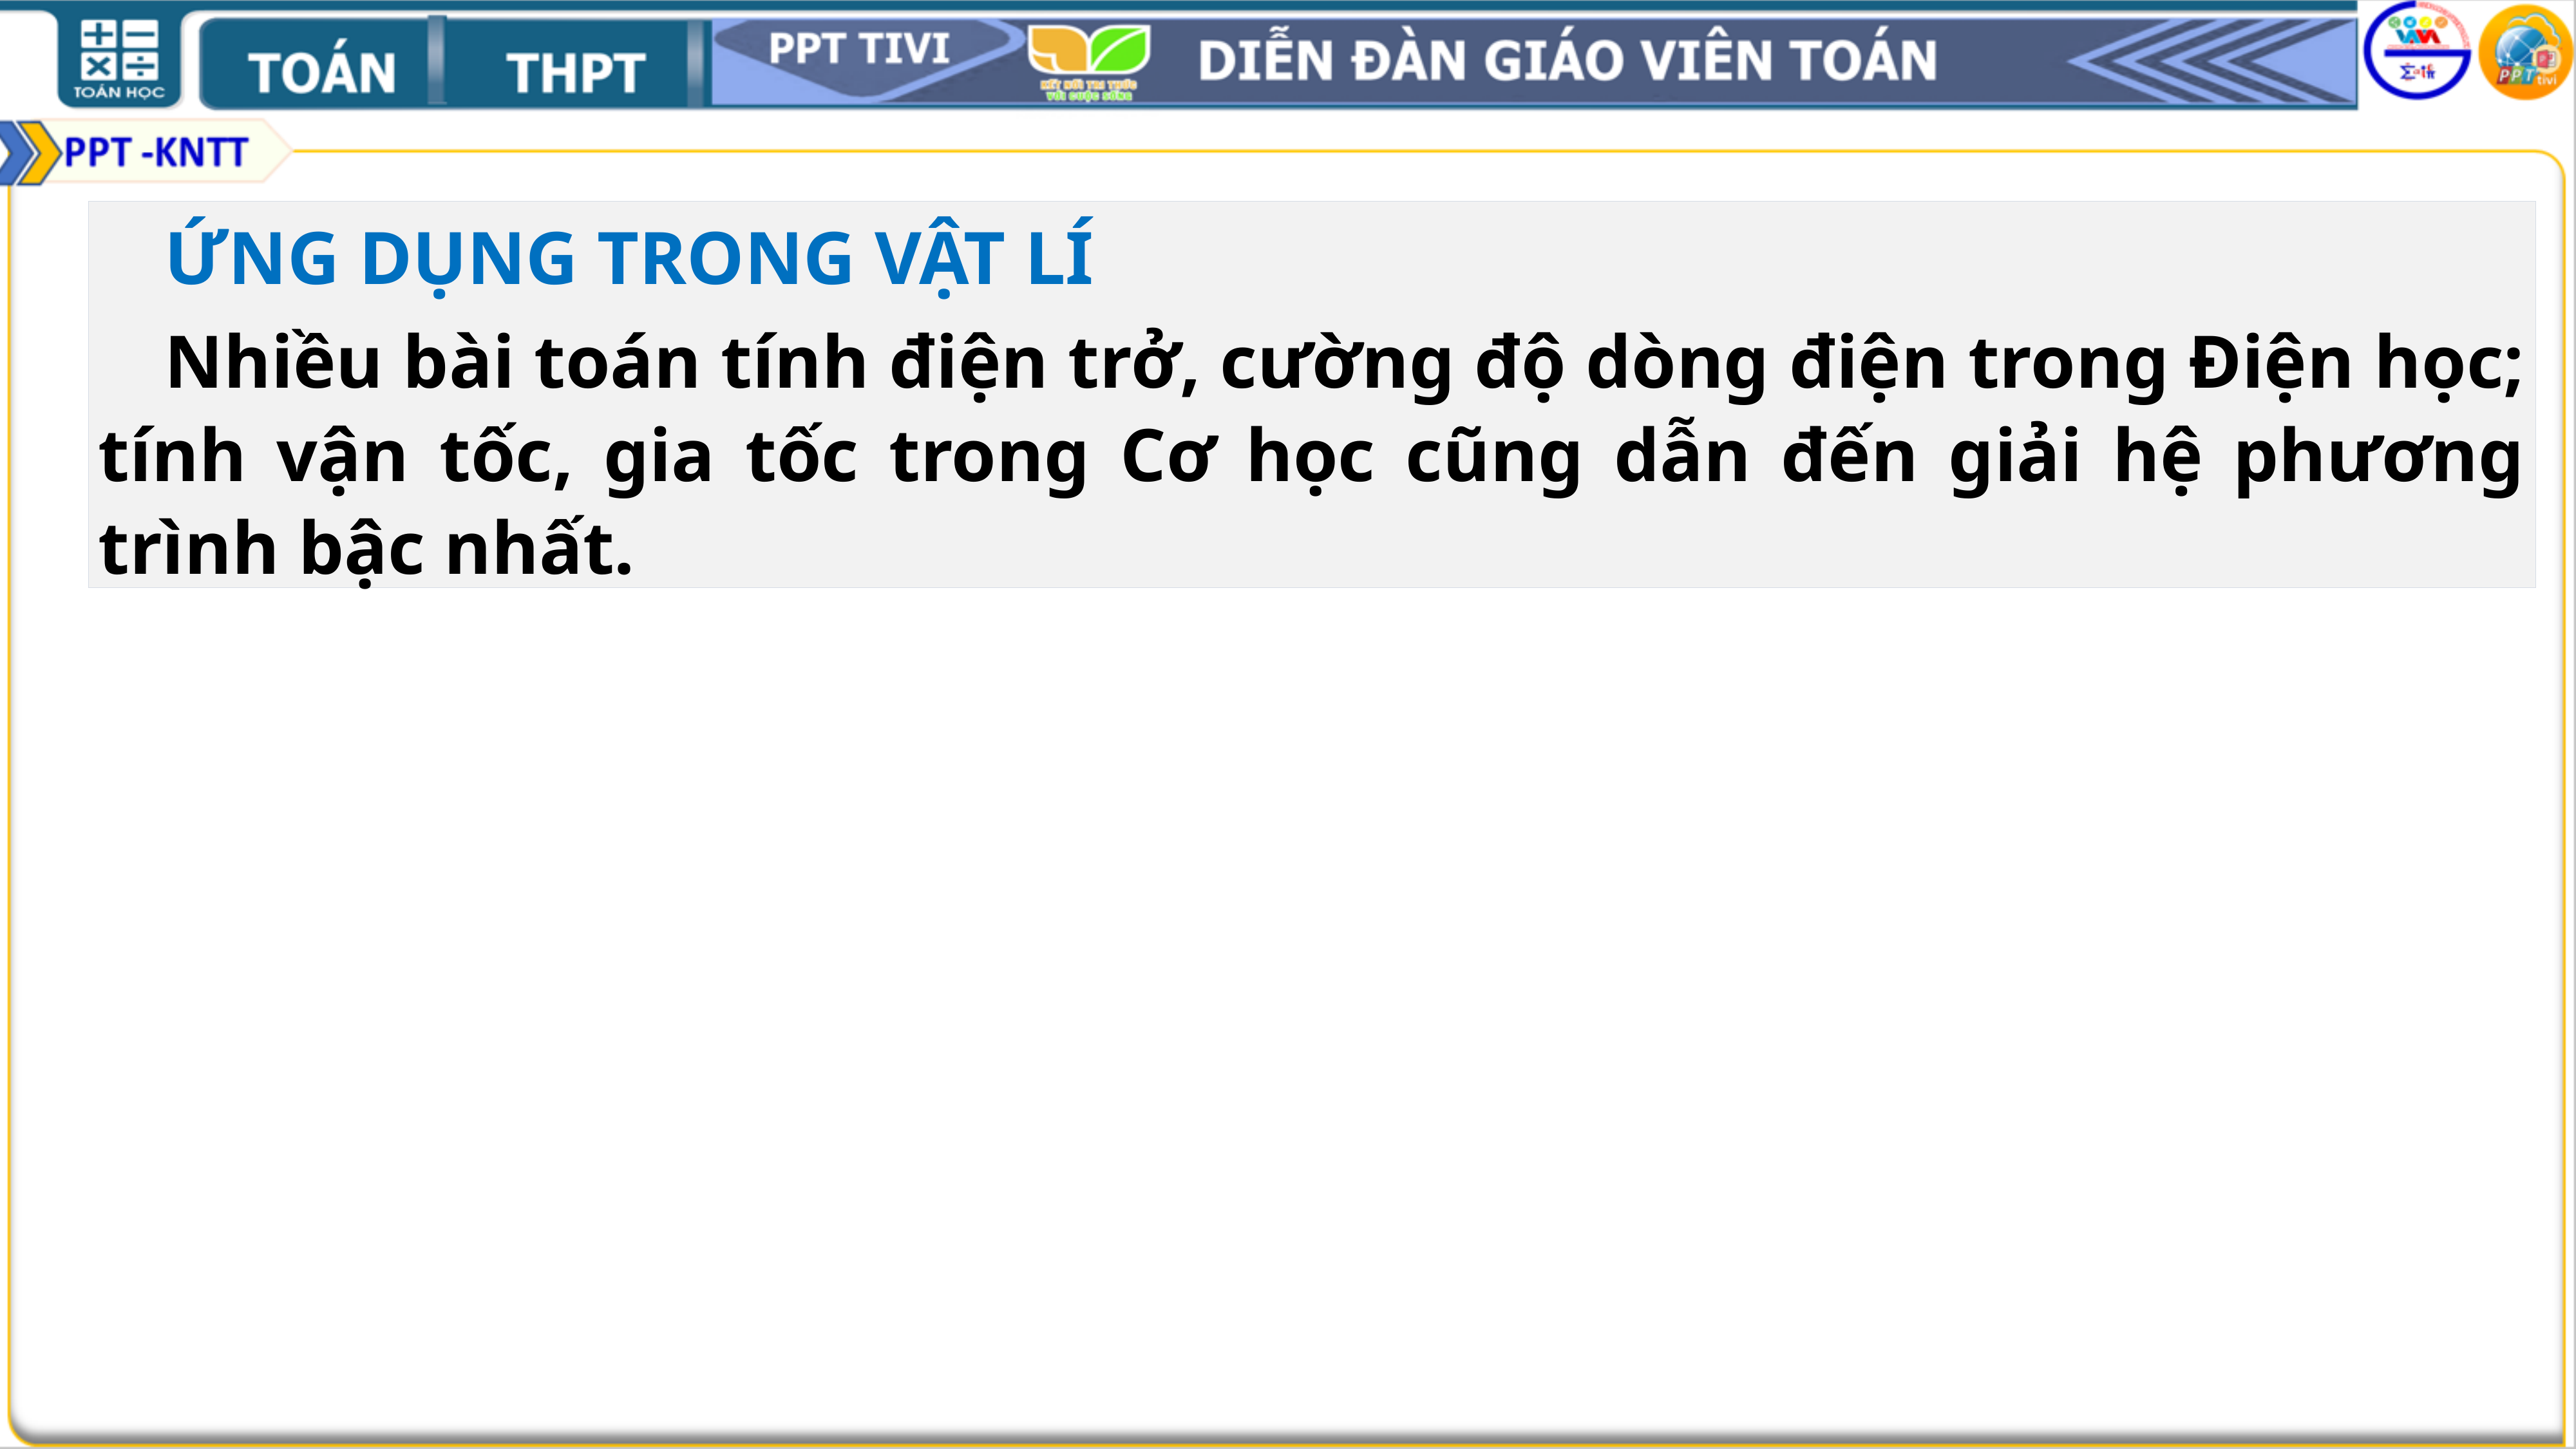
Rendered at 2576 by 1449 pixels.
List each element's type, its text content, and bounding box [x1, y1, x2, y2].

picture [0, 0, 2576, 1449]
text_box ỨNG DỤNG TRONG VẬT LÍ Nhiều bài toán tính điện trở, cường độ dòng điện trong Điện học; tính vận tốc, gia tốc trong Cơ học cũng dẫn đến giải hệ phương trình bậc nhất. [88, 201, 2536, 588]
